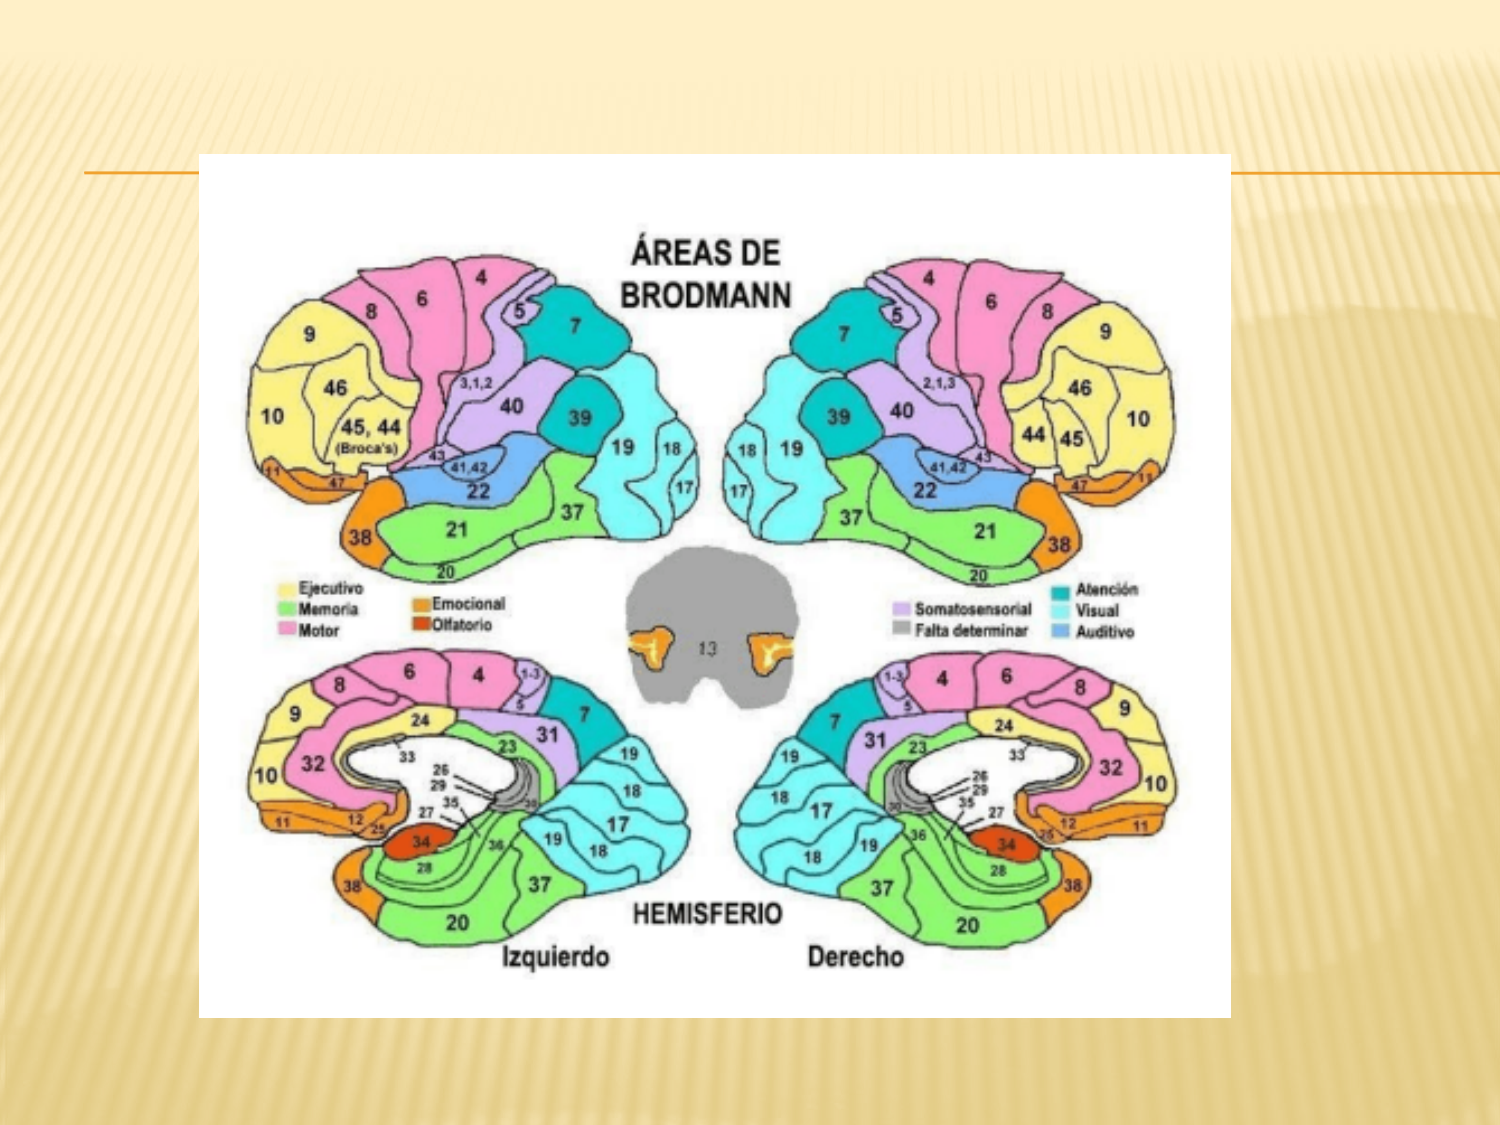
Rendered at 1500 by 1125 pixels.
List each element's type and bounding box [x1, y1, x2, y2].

list [198, 154, 1231, 1019]
